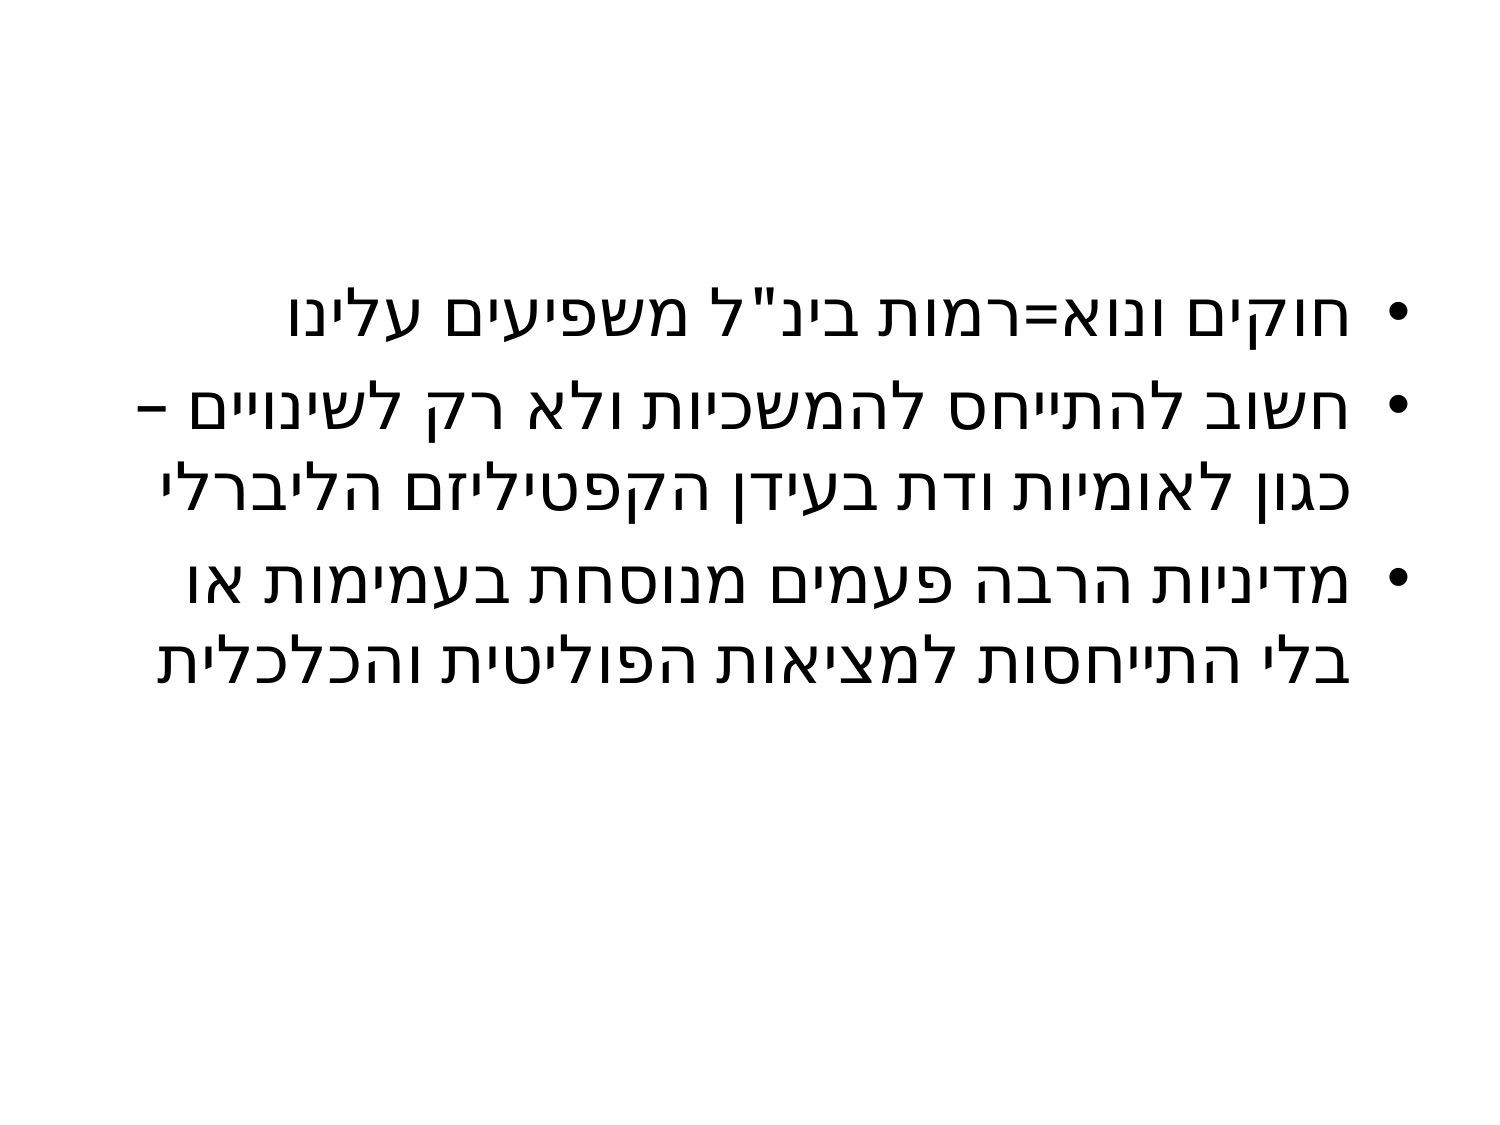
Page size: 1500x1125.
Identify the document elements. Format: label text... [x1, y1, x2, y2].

list חוקים ונוא=רמות בינ"ל משפיעים עלינו חשוב להתייחס להמשכיות ולא רק לשינויים – כגון לאומיות ודת בעידן הקפטיליזם הליברלי מדיניות הרבה פעמים מנוסחת בעמימות או בלי התייחסות למציאות הפוליטית והכלכלית [75, 262, 1425, 1005]
